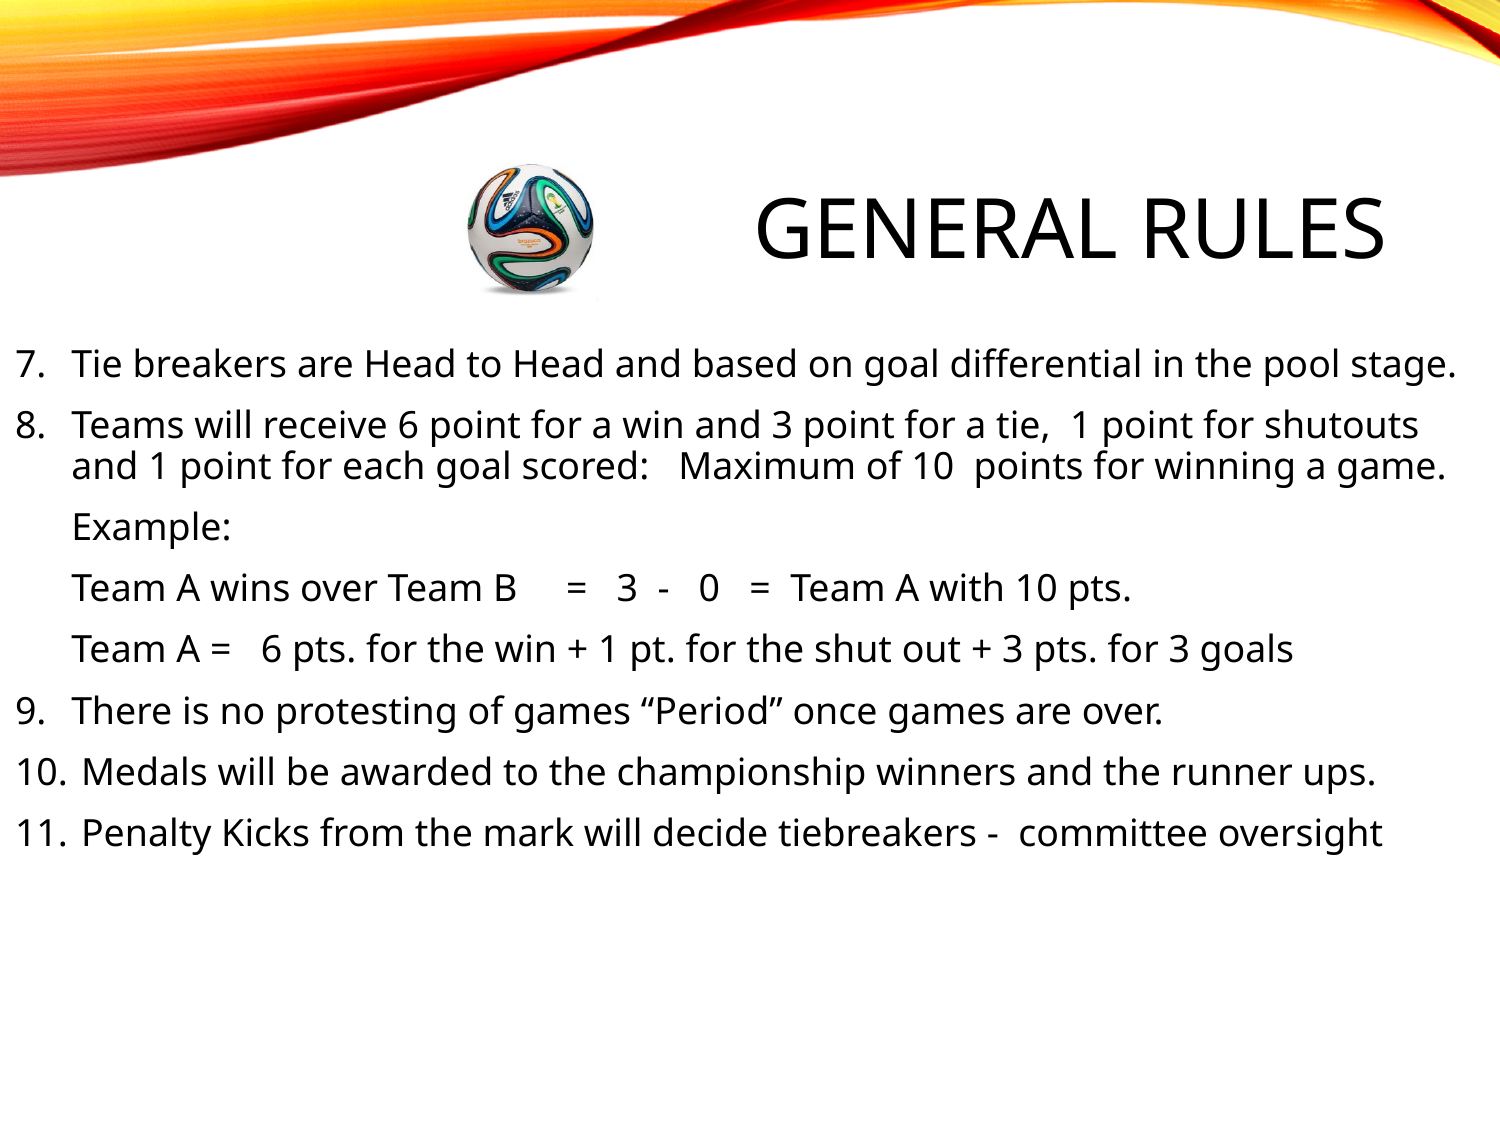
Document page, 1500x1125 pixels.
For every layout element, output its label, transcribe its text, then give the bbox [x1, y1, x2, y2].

picture [462, 162, 598, 301]
title General Rules [356, 125, 1403, 337]
picture [0, 0, 1500, 178]
list Tie breakers are Head to Head and based on goal differential in the pool stage. Teams will receive 6 point for a win and 3 point for a tie, 1 point for shutouts and 1 point for each goal scored: Maximum of 10 points for winning a game. Example: Team A wins over Team B = 3 - 0 = Team A with 10 pts. Team A = 6 pts. for the win + 1 pt. for the shut out + 3 pts. for 3 goals There is no protesting of games “Period” once games are over. Medals will be awarded to the championship winners and the runner ups. Penalty Kicks from the mark will decide tiebreakers - committee oversight [0, 337, 1500, 1103]
